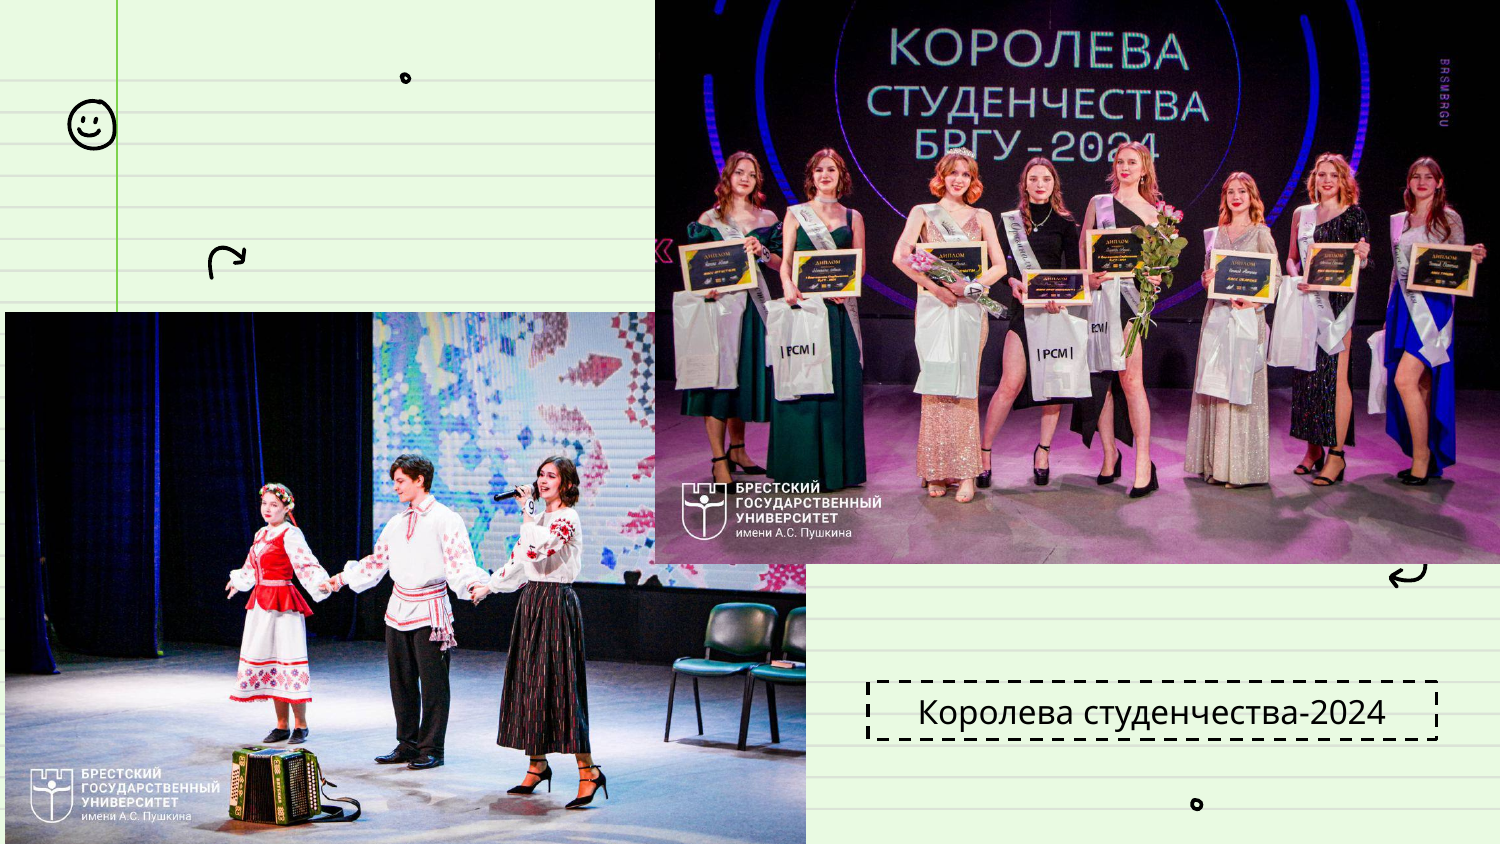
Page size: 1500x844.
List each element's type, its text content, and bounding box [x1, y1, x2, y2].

text_box Королева студенчества-2024 [868, 681, 1437, 740]
picture [5, 0, 1500, 844]
